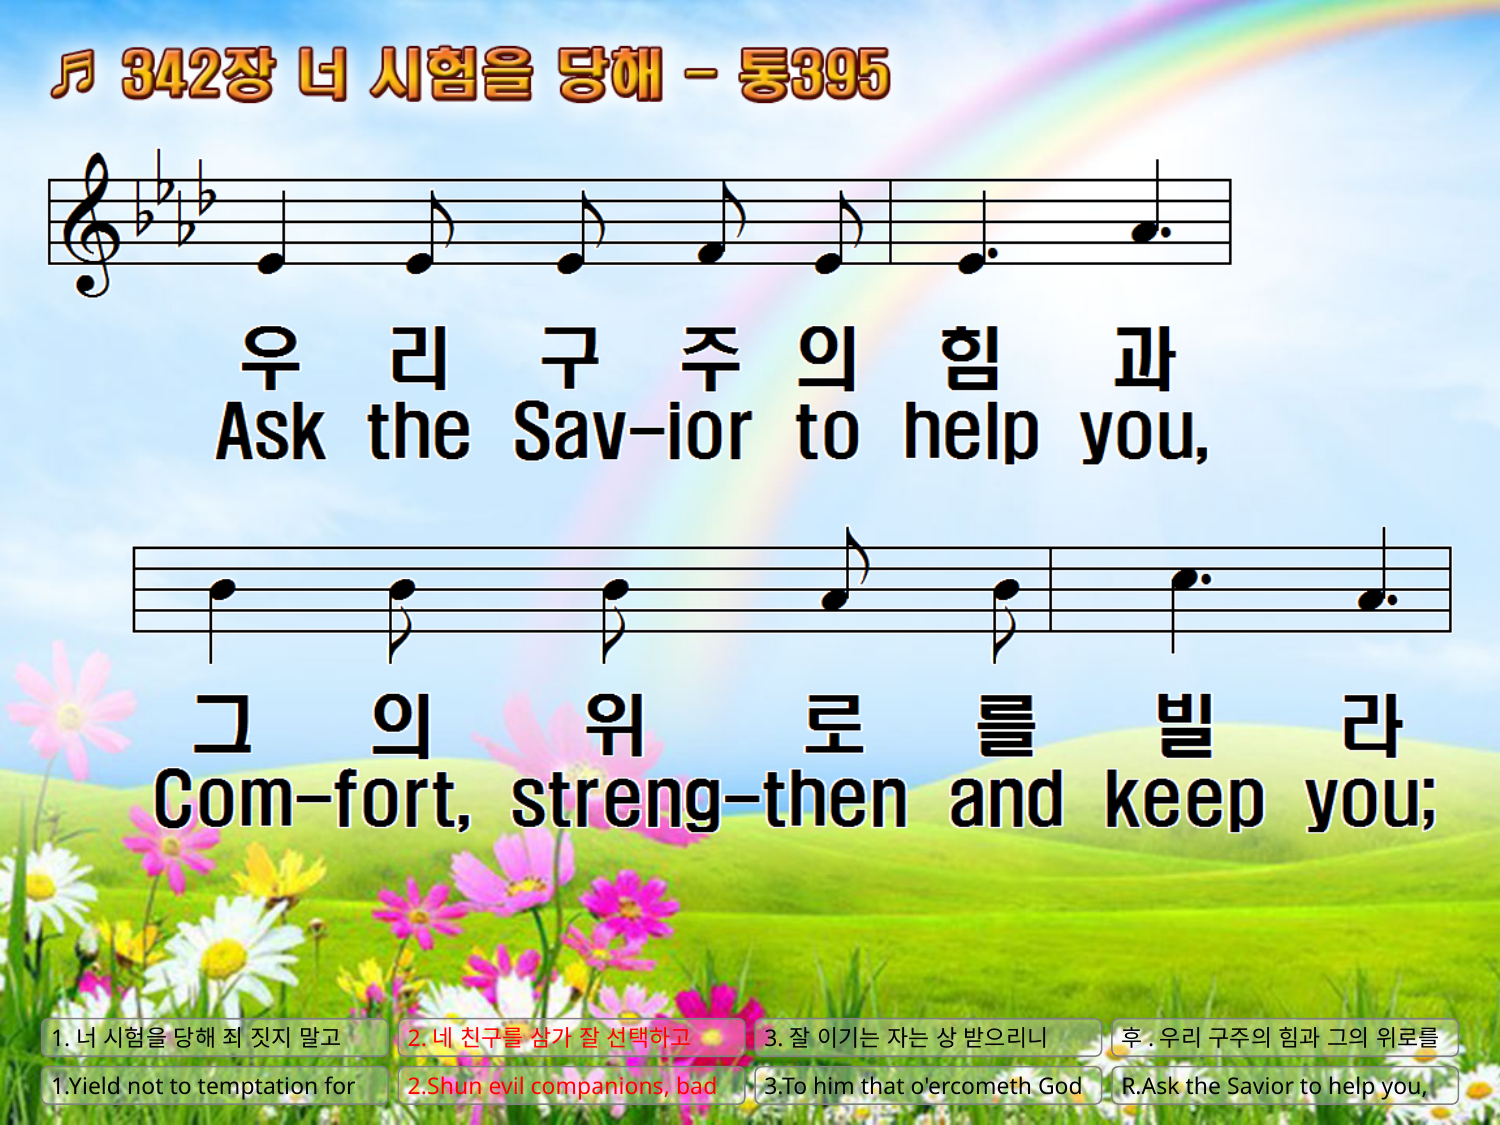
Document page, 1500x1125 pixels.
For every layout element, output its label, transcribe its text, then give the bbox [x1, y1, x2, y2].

text_box 1.Yield not to temptation for [41, 1066, 389, 1105]
text_box 3.잘 이기는 자는 상 받으리니 [755, 1018, 1102, 1057]
text_box 2.Shun evil companions, bad [398, 1066, 745, 1105]
picture [0, 0, 1500, 1125]
text_box 2.네 친구를 삼가 잘 선택하고 [398, 1018, 745, 1057]
text_box 3.To him that o'ercometh God [755, 1066, 1102, 1105]
text_box 1.너 시험을 당해 죄 짓지 말고 [41, 1018, 389, 1057]
text_box 후.우리 구주의 힘과 그의 위로를 [1111, 1018, 1459, 1057]
text_box R.Ask the Savior to help you, [1111, 1066, 1459, 1105]
